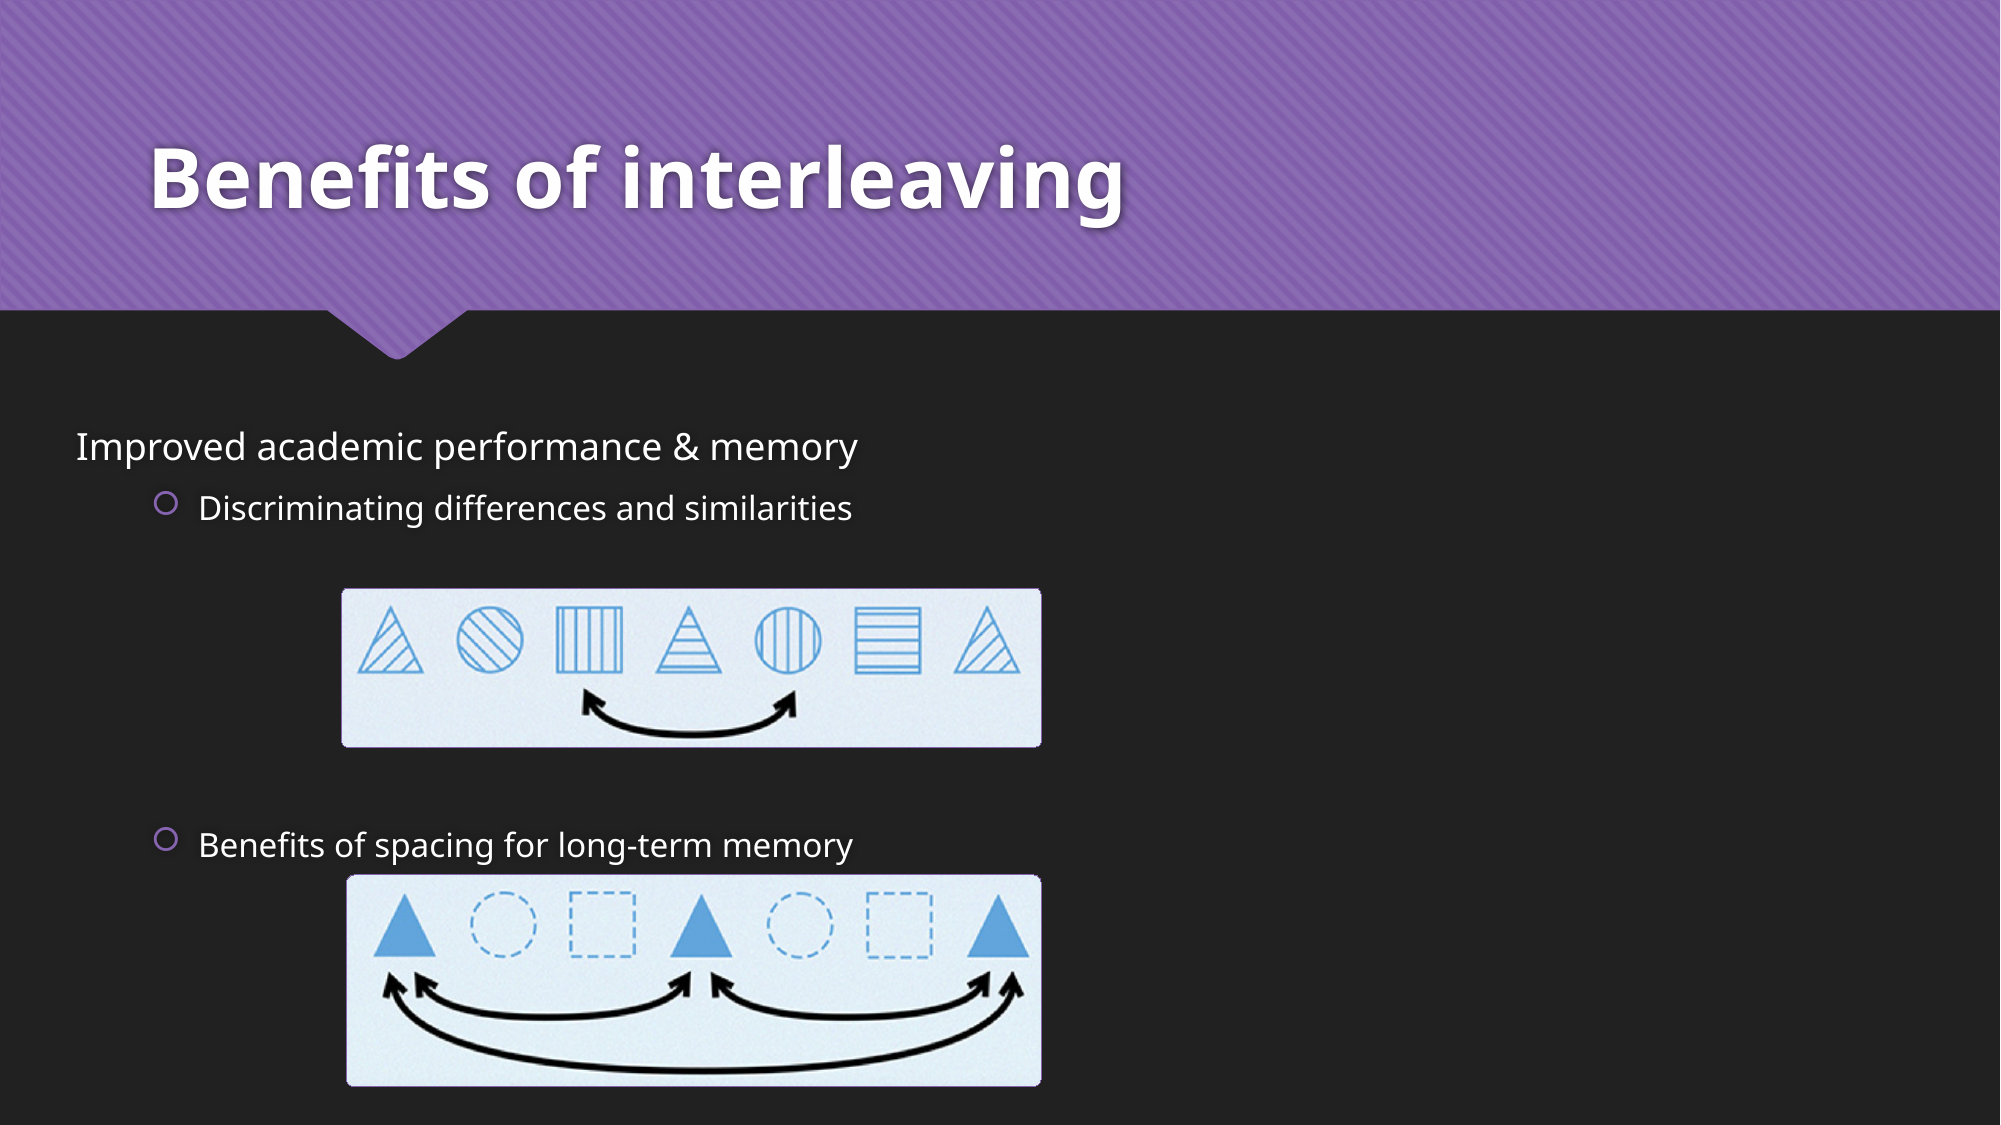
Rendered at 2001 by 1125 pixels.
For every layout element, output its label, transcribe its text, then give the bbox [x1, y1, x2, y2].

title Benefits of interleaving [132, 73, 1868, 233]
picture [341, 587, 1042, 748]
list Improved academic performance & memory Discriminating differences and similarities Benefits of spacing for long-term memory [61, 360, 1869, 992]
picture [345, 874, 1042, 1087]
